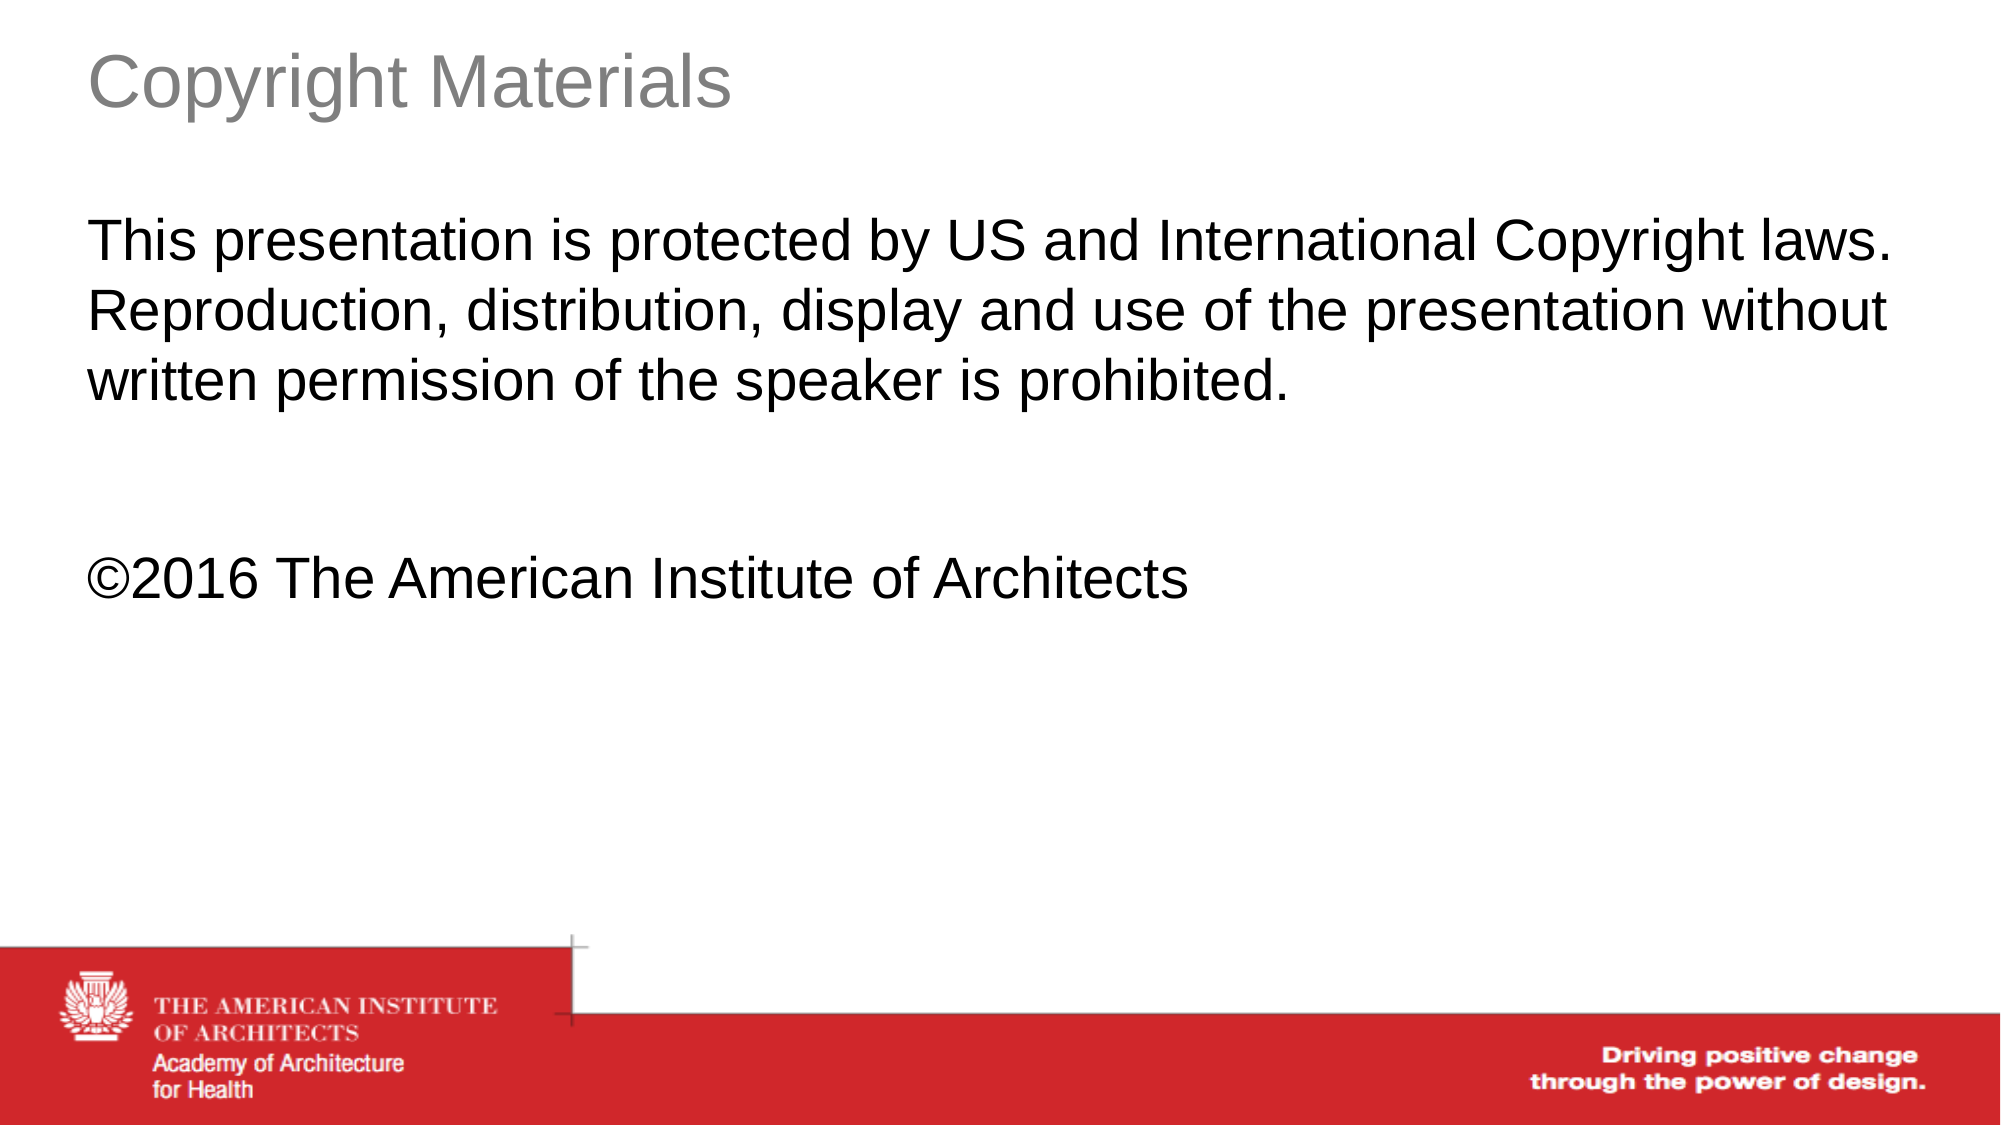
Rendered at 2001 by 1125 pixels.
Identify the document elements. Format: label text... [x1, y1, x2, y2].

text_box Copyright Materials [72, 24, 1423, 143]
text_box This presentation is protected by US and International Copyright laws. Reproduction, distribution, display and use of the presentation without written permission of the speaker is prohibited. ©2016 The American Institute of Architects [72, 194, 1961, 894]
picture [0, 905, 2001, 1125]
